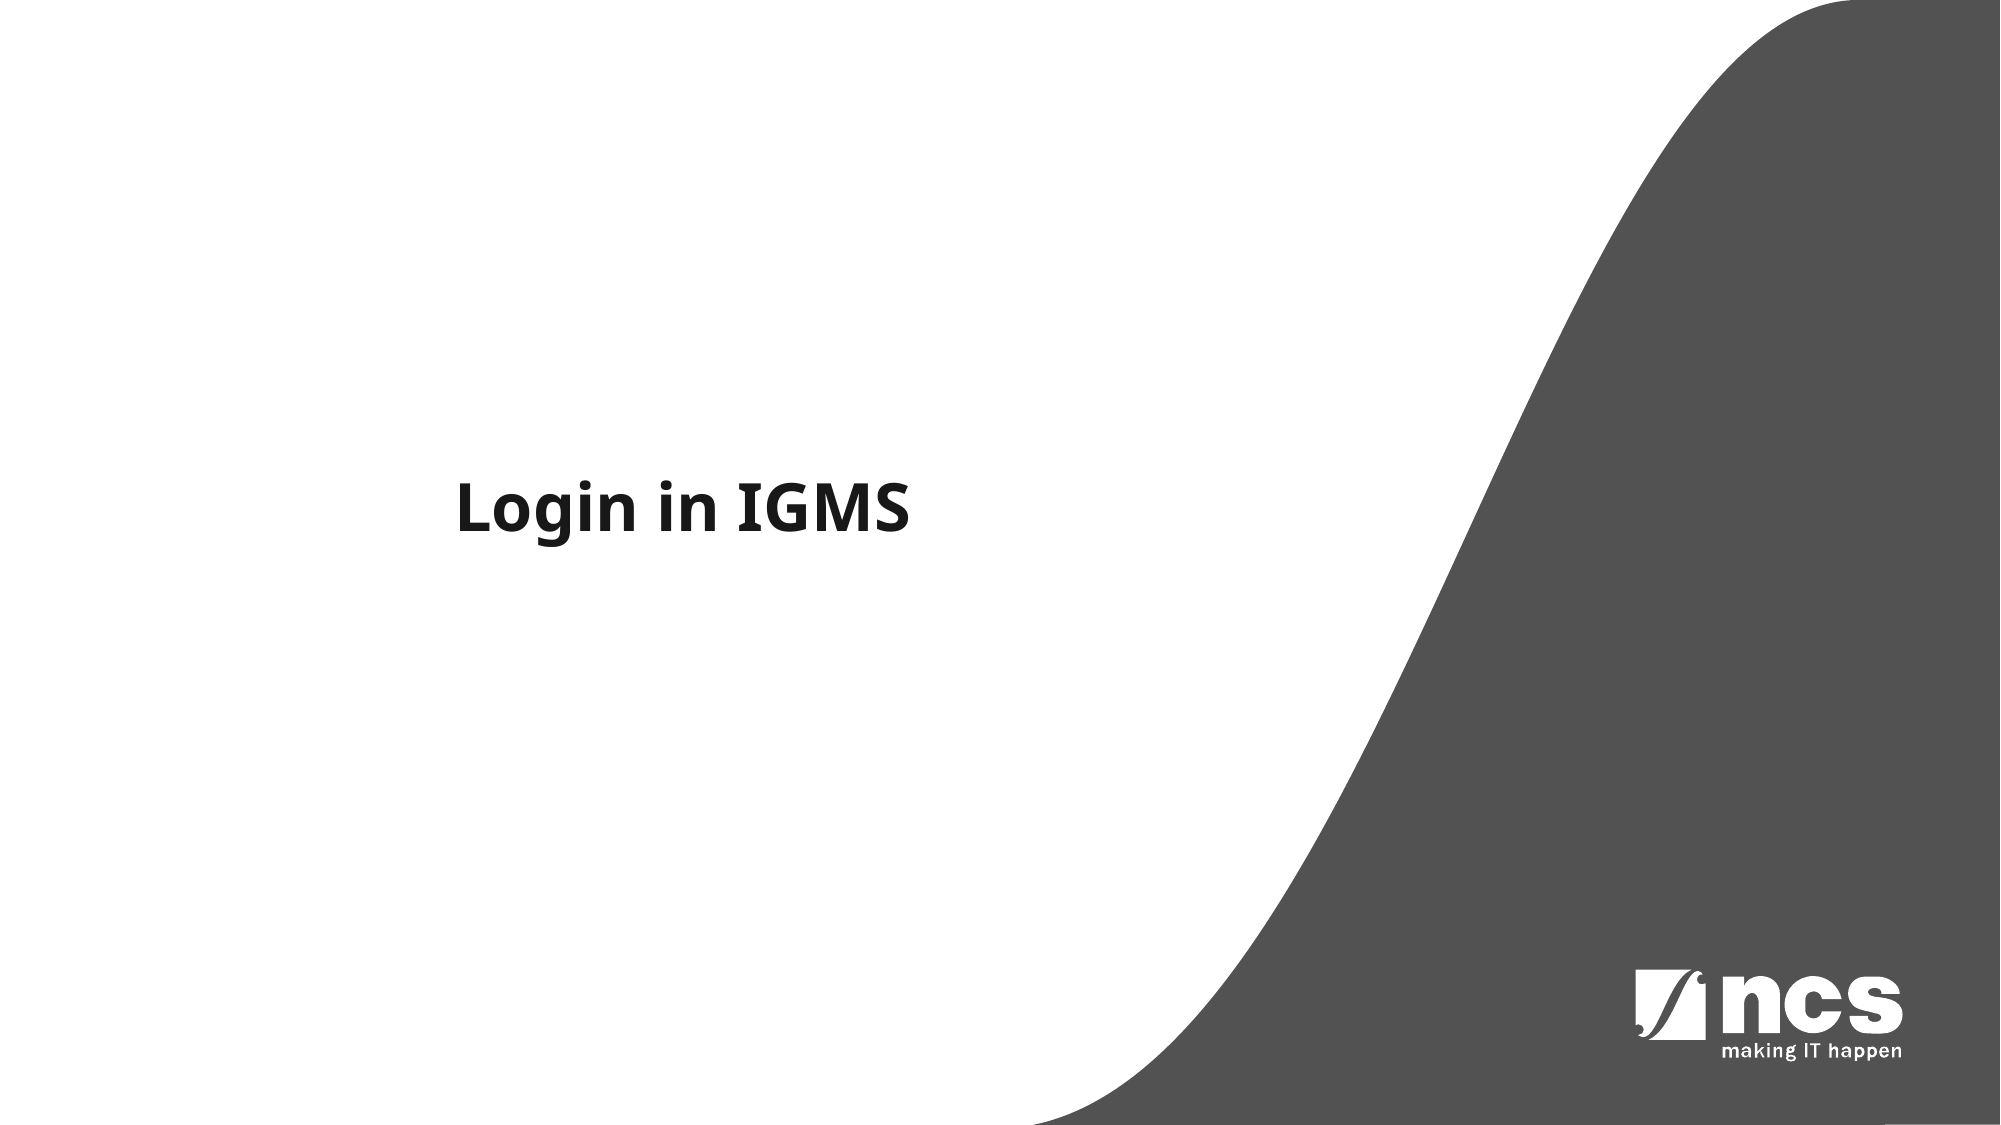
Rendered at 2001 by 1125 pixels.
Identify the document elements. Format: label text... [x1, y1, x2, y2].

list Login in IGMS [30, 457, 1335, 611]
